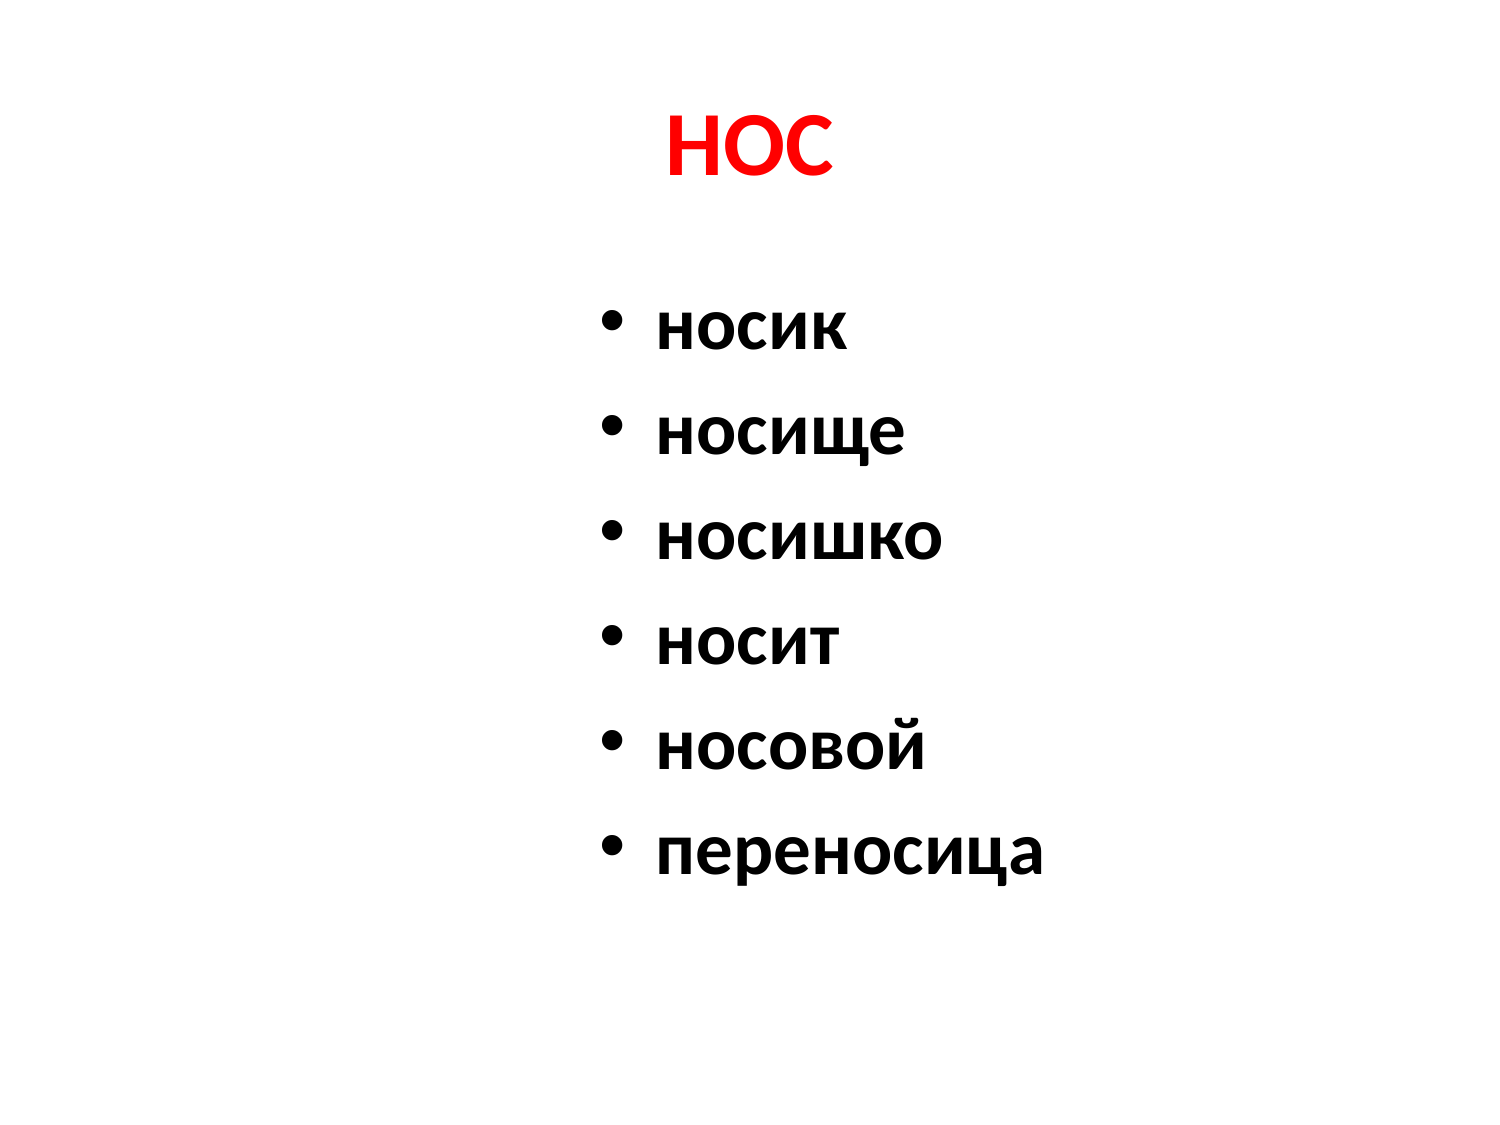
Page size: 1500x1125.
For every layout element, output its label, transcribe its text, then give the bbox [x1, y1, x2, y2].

list носик носище носишко носит носовой переносица [584, 267, 1248, 1010]
title НОС [75, 45, 1425, 233]
